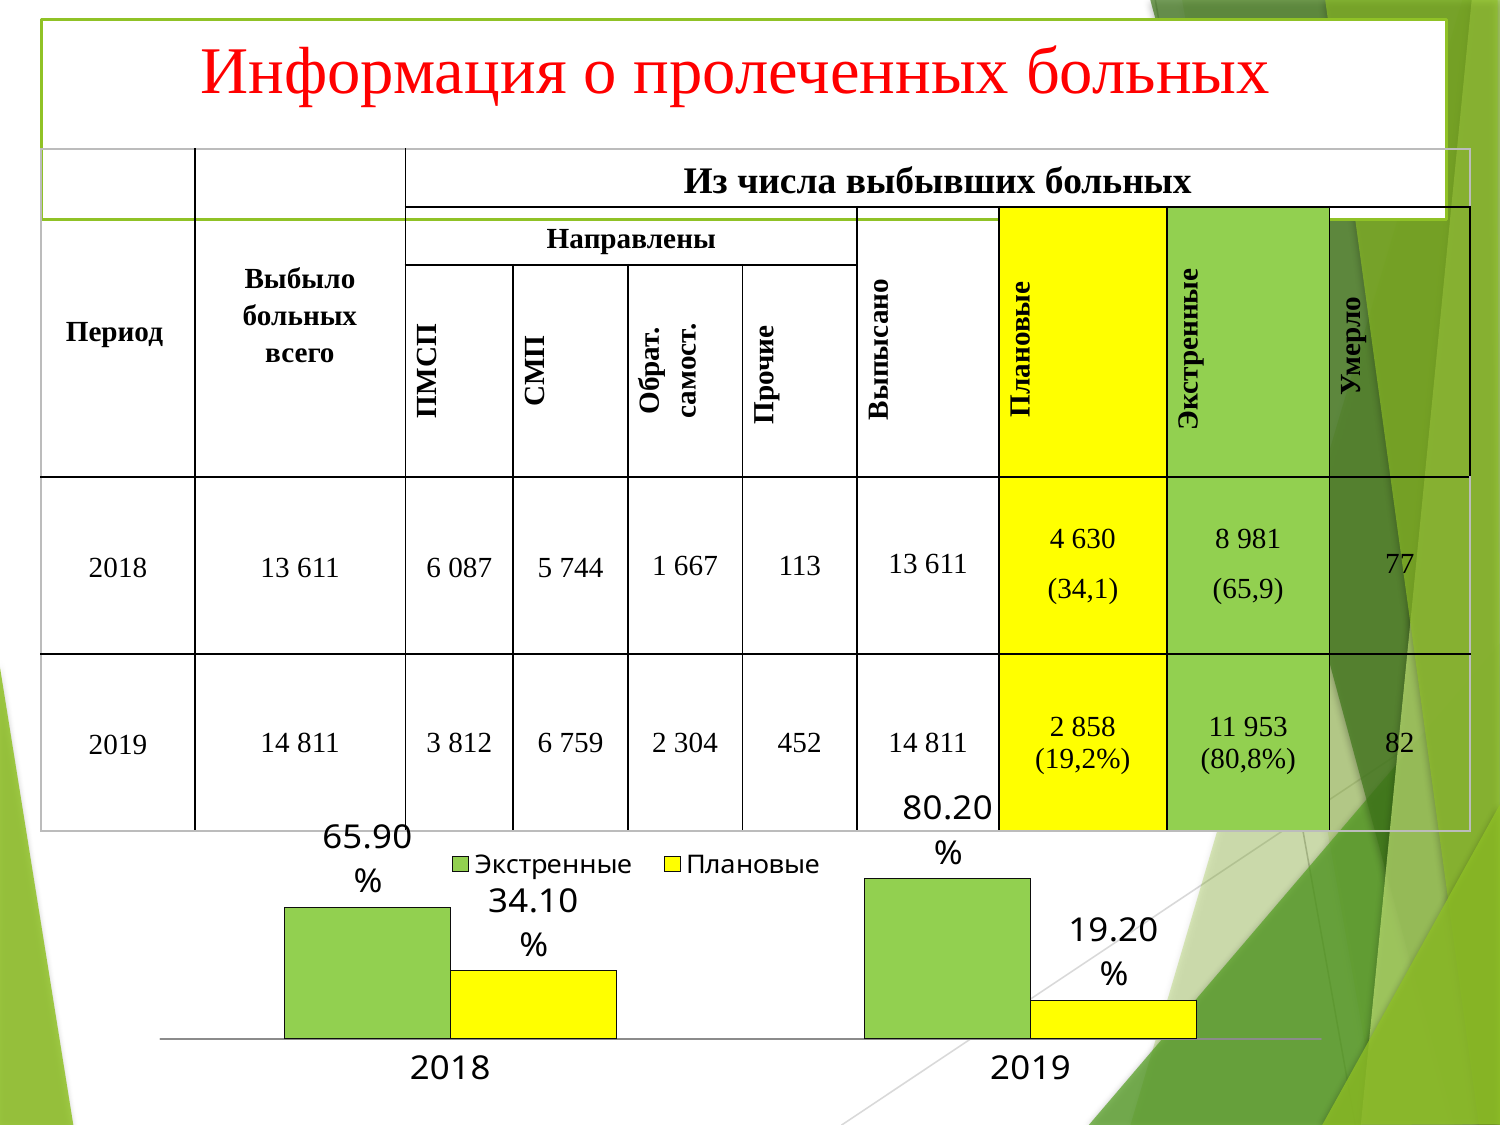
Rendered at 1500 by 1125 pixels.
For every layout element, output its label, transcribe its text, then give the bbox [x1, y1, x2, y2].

table_cell СМП [514, 266, 627, 476]
table_cell 1 667 [629, 478, 742, 653]
table_cell 13 611 [858, 478, 998, 653]
table_cell 11 953 (80,8%) [1168, 655, 1329, 783]
table_cell Плановые [1000, 208, 1166, 476]
table_cell Выпысано [858, 208, 998, 476]
table_cell 77 [1330, 478, 1469, 653]
table_cell 2019 [42, 655, 194, 830]
table_cell 2018 [42, 478, 194, 653]
table_cell 6 087 [406, 478, 512, 653]
table_cell 3 812 [406, 655, 512, 783]
chart [146, 783, 1356, 1097]
table_cell 2 304 [629, 655, 742, 783]
table_cell Обрат. самост. [629, 266, 742, 476]
table_cell 82 [1330, 655, 1469, 830]
table_cell 113 [743, 478, 856, 653]
table_cell 14 811 [858, 655, 998, 783]
table_cell Направлены [406, 208, 856, 264]
table_cell Умерло [1330, 208, 1469, 476]
table_header Из числа выбывших больных [406, 150, 1469, 206]
table_cell 14 811 [196, 655, 405, 783]
table_cell 5 744 [514, 478, 627, 653]
table_cell 6 759 [514, 655, 627, 783]
title Информация о пролеченных больных [40, 18, 1448, 148]
table_cell 452 [743, 655, 856, 783]
table_cell ПМСП [406, 266, 512, 476]
table_cell 2 858 (19,2%) [1000, 655, 1166, 783]
table_cell 8 981 (65,9) [1168, 478, 1329, 653]
table_cell Прочие [743, 266, 856, 476]
table_header Период [42, 150, 194, 476]
table_header Выбыло больных всего [196, 150, 405, 476]
table_cell 4 630 (34,1) [1000, 478, 1166, 653]
table_cell 13 611 [196, 478, 405, 653]
table_cell Экстренные [1168, 208, 1329, 476]
